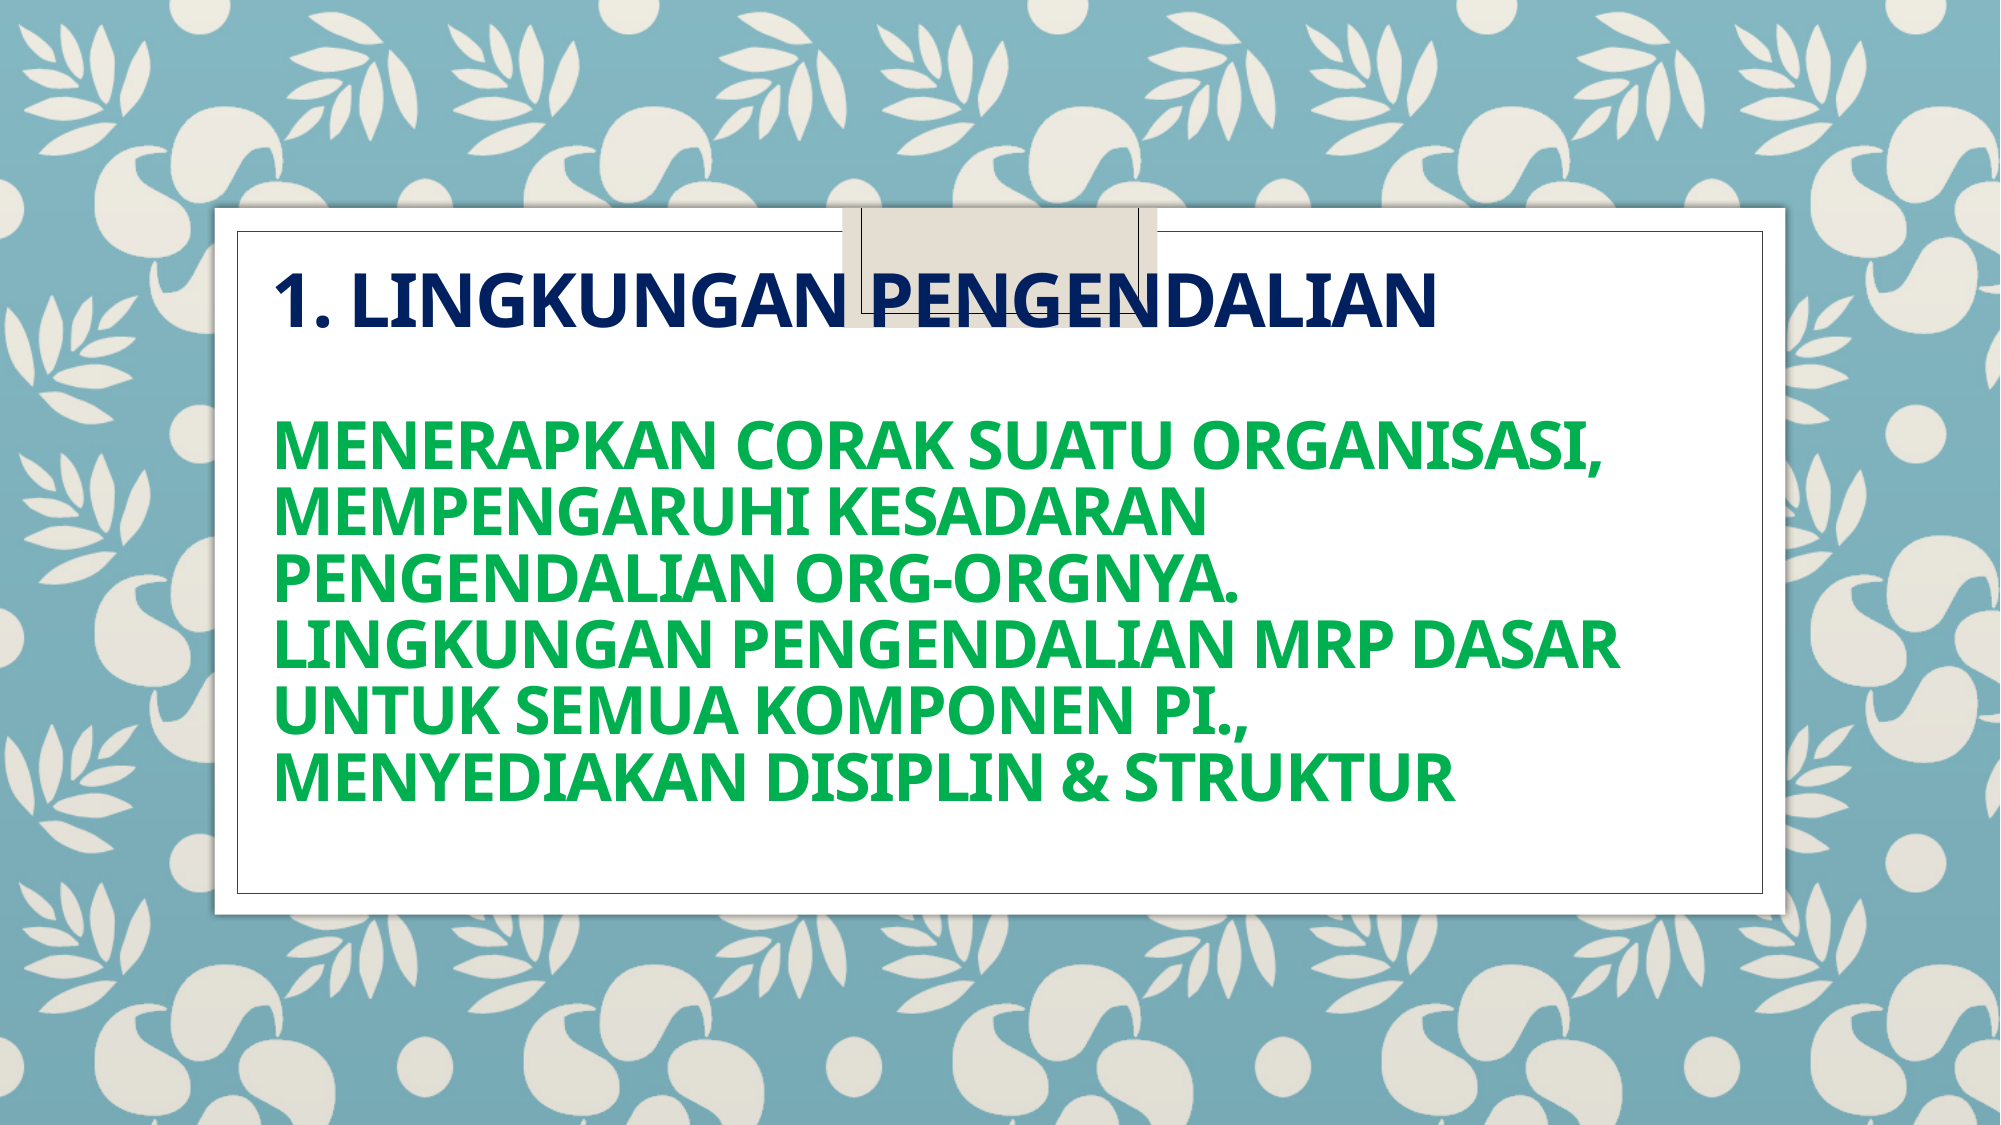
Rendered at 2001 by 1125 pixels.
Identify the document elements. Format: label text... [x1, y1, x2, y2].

title 1. lingkungan pengendalian menerapkan corak suatu organisasi, mempengaruhi kesadaran pengendalian org-orgnya. Lingkungan pengendalian mrp dasar untuk semua komponen pi., menyediakan disiplin & struktur [256, 238, 1744, 844]
